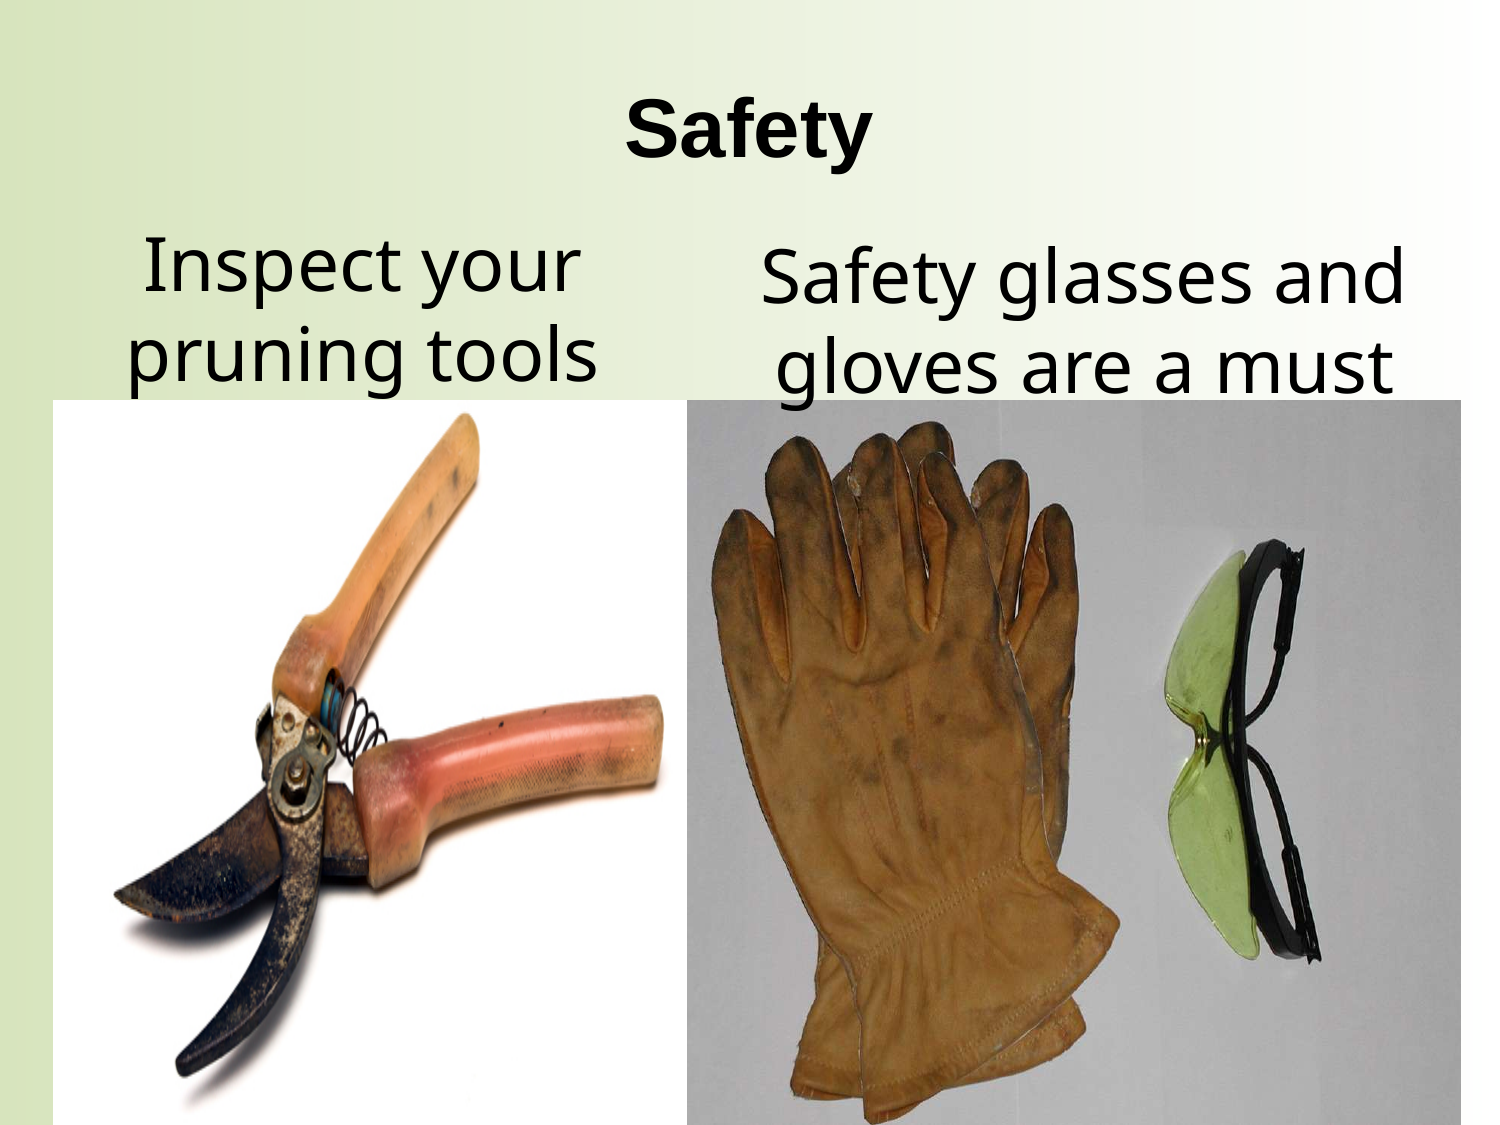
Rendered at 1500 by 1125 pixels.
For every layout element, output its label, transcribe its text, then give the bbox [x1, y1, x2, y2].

title Safety [65, 26, 1433, 222]
picture [53, 399, 1461, 1125]
text_box Inspect your pruning tools before using [65, 209, 661, 398]
text_box Safety glasses and gloves are a must [709, 221, 1461, 399]
